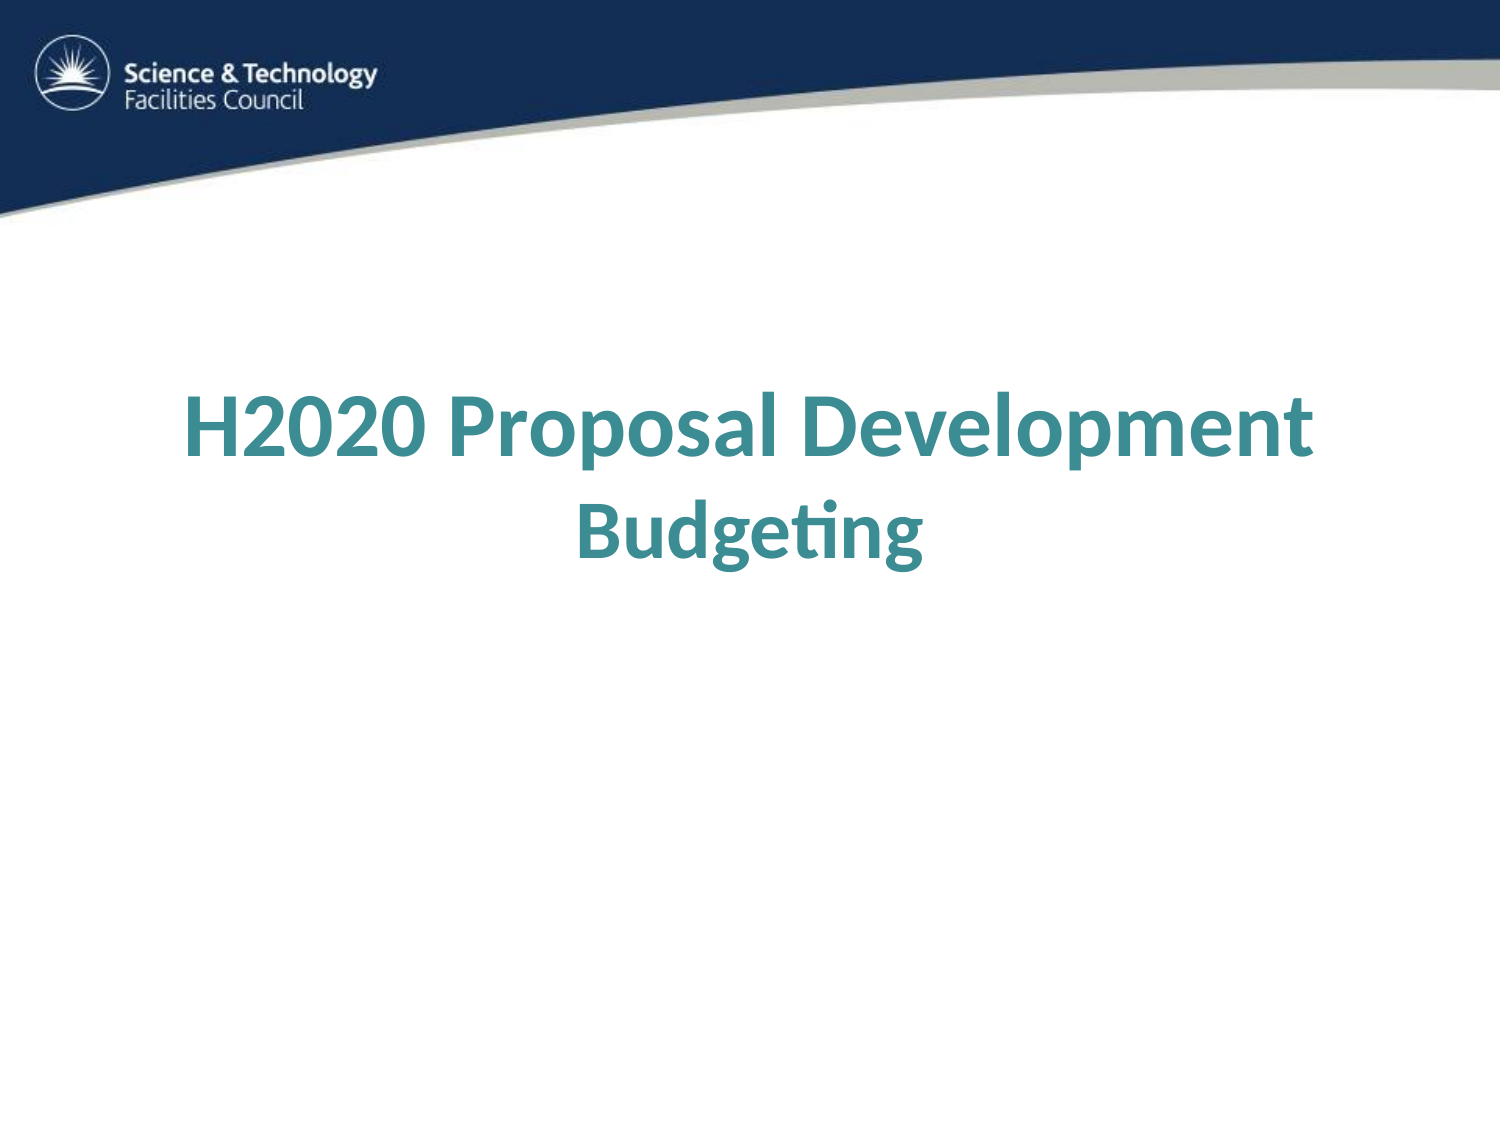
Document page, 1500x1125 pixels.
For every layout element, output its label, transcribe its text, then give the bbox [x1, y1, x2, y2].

picture [0, 0, 1500, 237]
title H2020 Proposal Development Budgeting [0, 349, 1500, 591]
